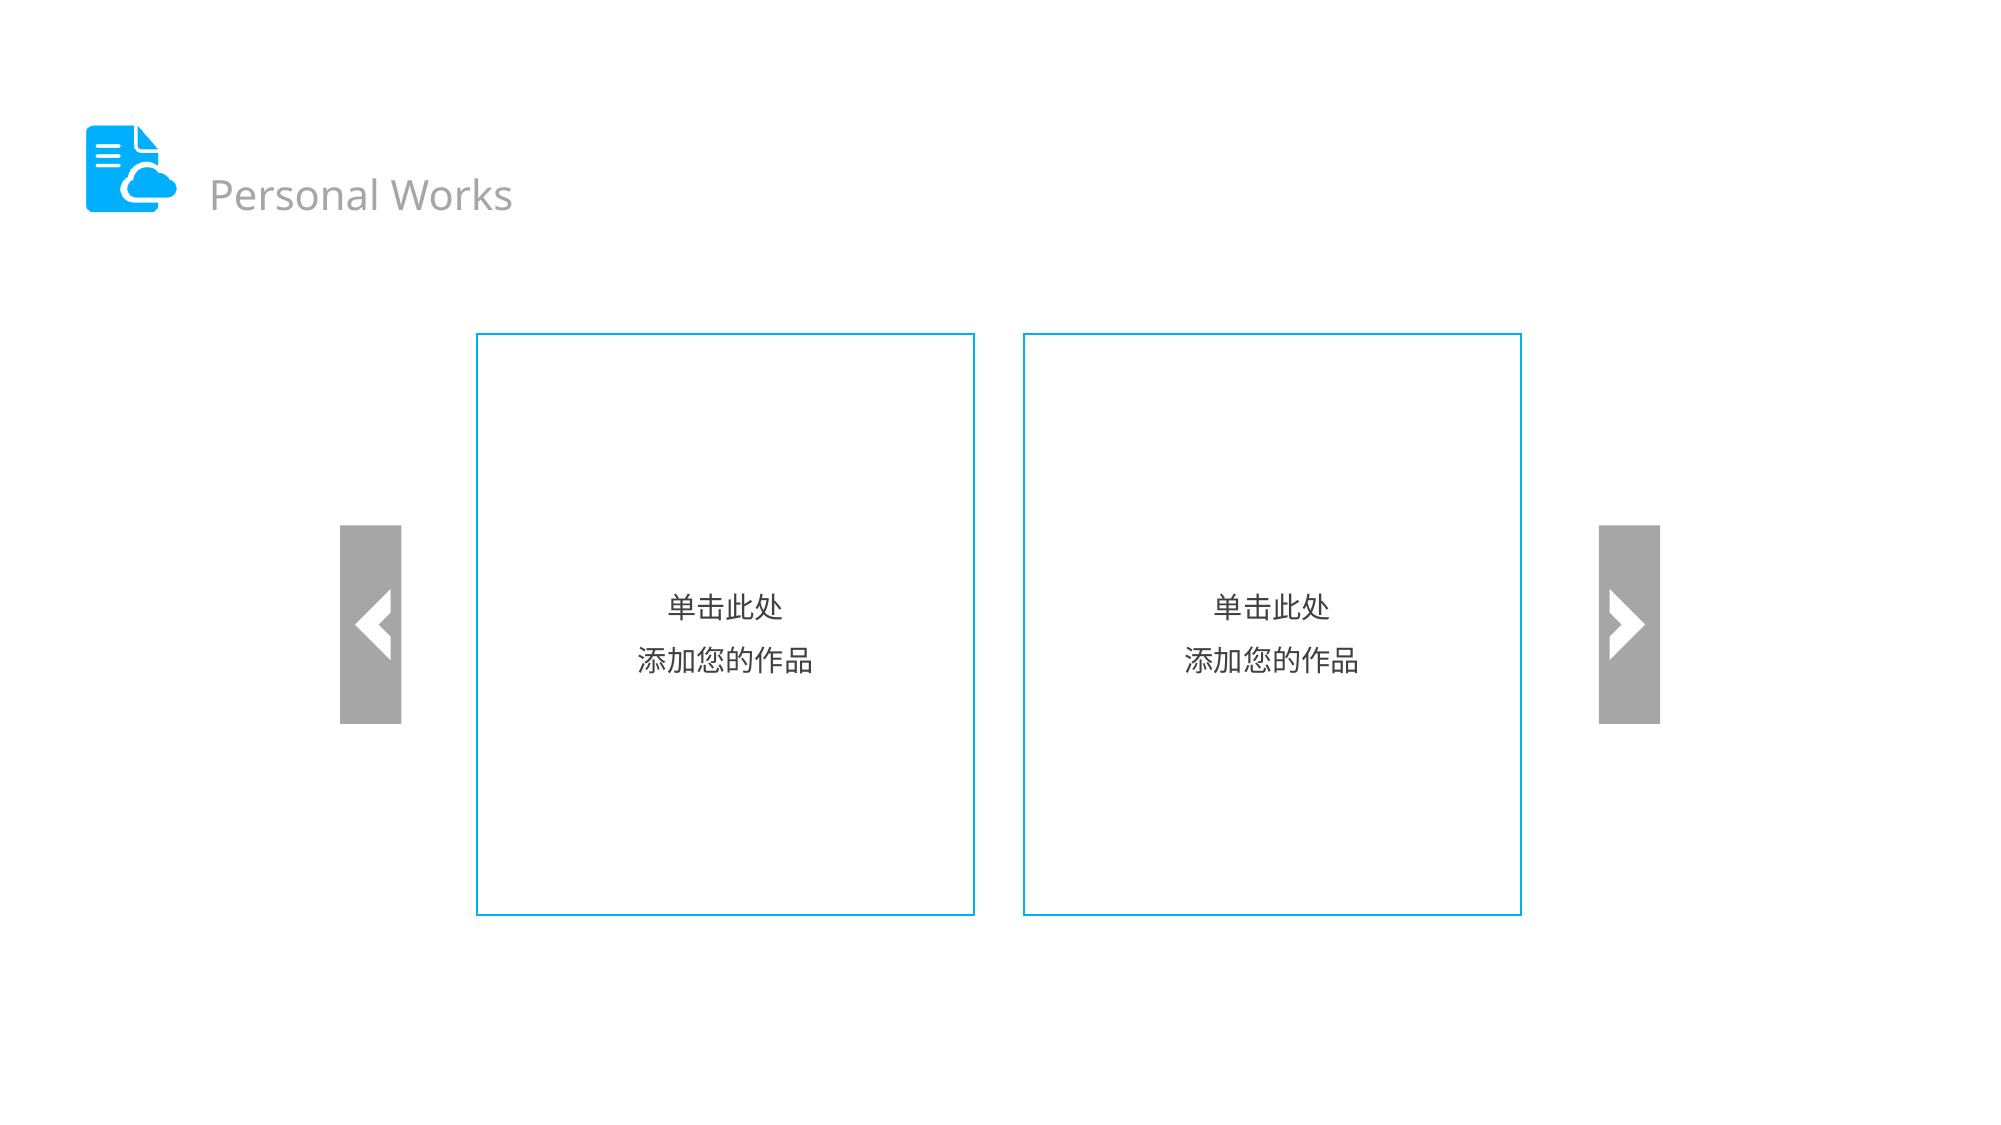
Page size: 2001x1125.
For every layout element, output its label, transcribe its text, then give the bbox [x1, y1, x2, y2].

picture [84, 122, 178, 215]
title Personal Works [193, 134, 640, 227]
text_box [1598, 524, 1661, 725]
text_box 单击此处 添加您的作品 [1023, 333, 1522, 916]
text_box [339, 524, 402, 725]
text_box 单击此处 添加您的作品 [476, 333, 975, 916]
